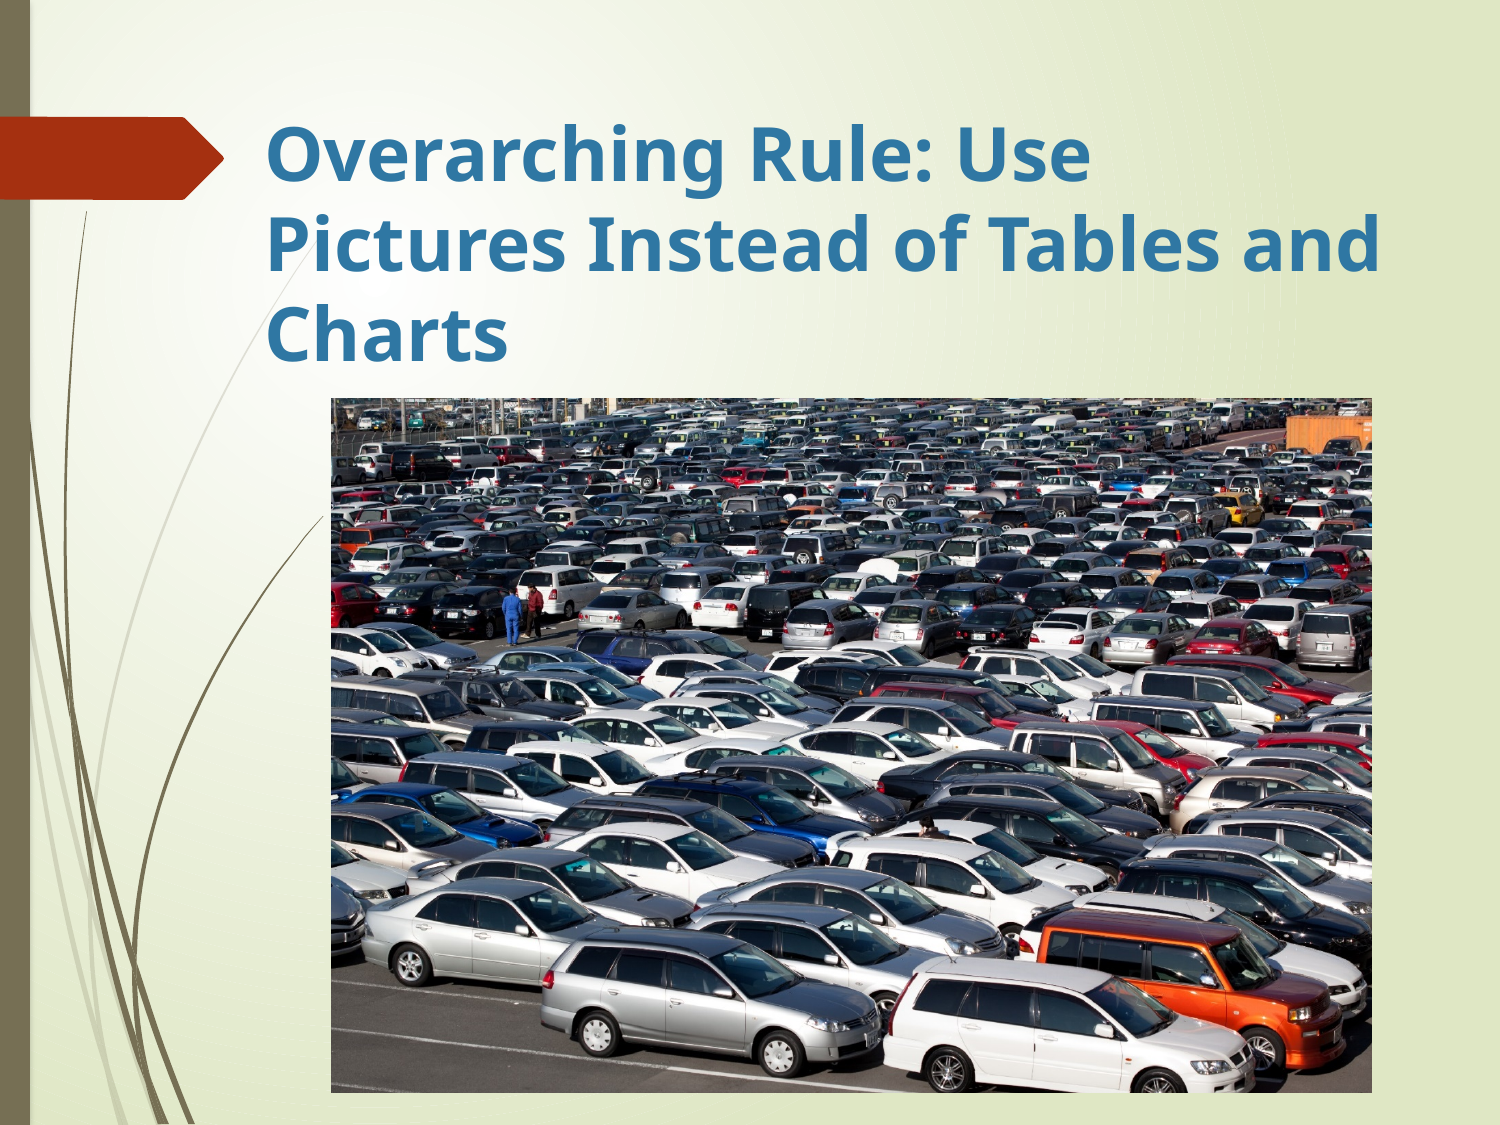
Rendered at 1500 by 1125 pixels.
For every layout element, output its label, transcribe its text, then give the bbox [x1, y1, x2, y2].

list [330, 398, 1372, 1093]
title Overarching Rule: Use Pictures Instead of Tables and Charts [249, 98, 1417, 309]
